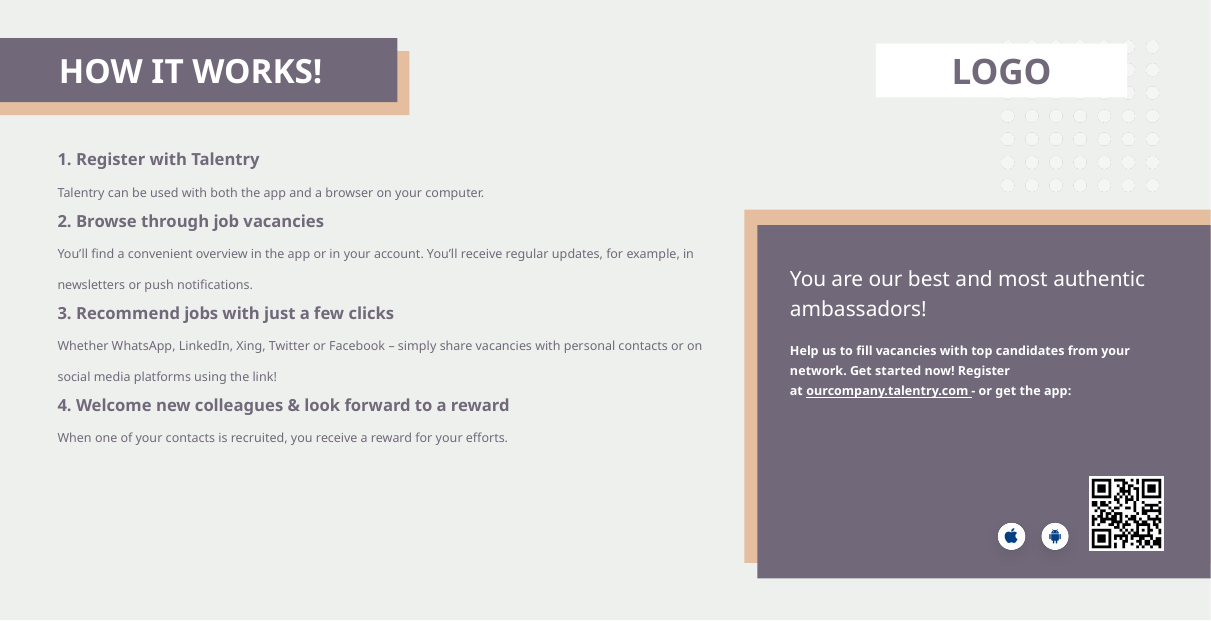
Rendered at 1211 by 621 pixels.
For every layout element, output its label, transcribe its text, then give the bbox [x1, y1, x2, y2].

text_box LOGO [875, 43, 1001, 98]
text_box [0, 50, 411, 116]
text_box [980, 476, 1164, 573]
text_box 1. Register with Talentry Talentry can be used with both the app and a browser on your computer. 2. Browse through job vacancies You’ll find a convenient overview in the app or in your account. You’ll receive regular updates, for example, in newsletters or push notifications. 3. Recommend jobs with just a few clicks Whether WhatsApp, LinkedIn, Xing, Twitter or Facebook – simply share vacancies with personal contacts or on social media platforms using the link! 4. Welcome new colleagues & look forward to a reward When one of your contacts is recruited, you receive a reward for your efforts. [57, 138, 726, 446]
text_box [744, 209, 1211, 579]
text_box [0, 0, 1211, 621]
picture [1001, 40, 1159, 192]
text_box HOW IT WORKS! [0, 37, 398, 103]
